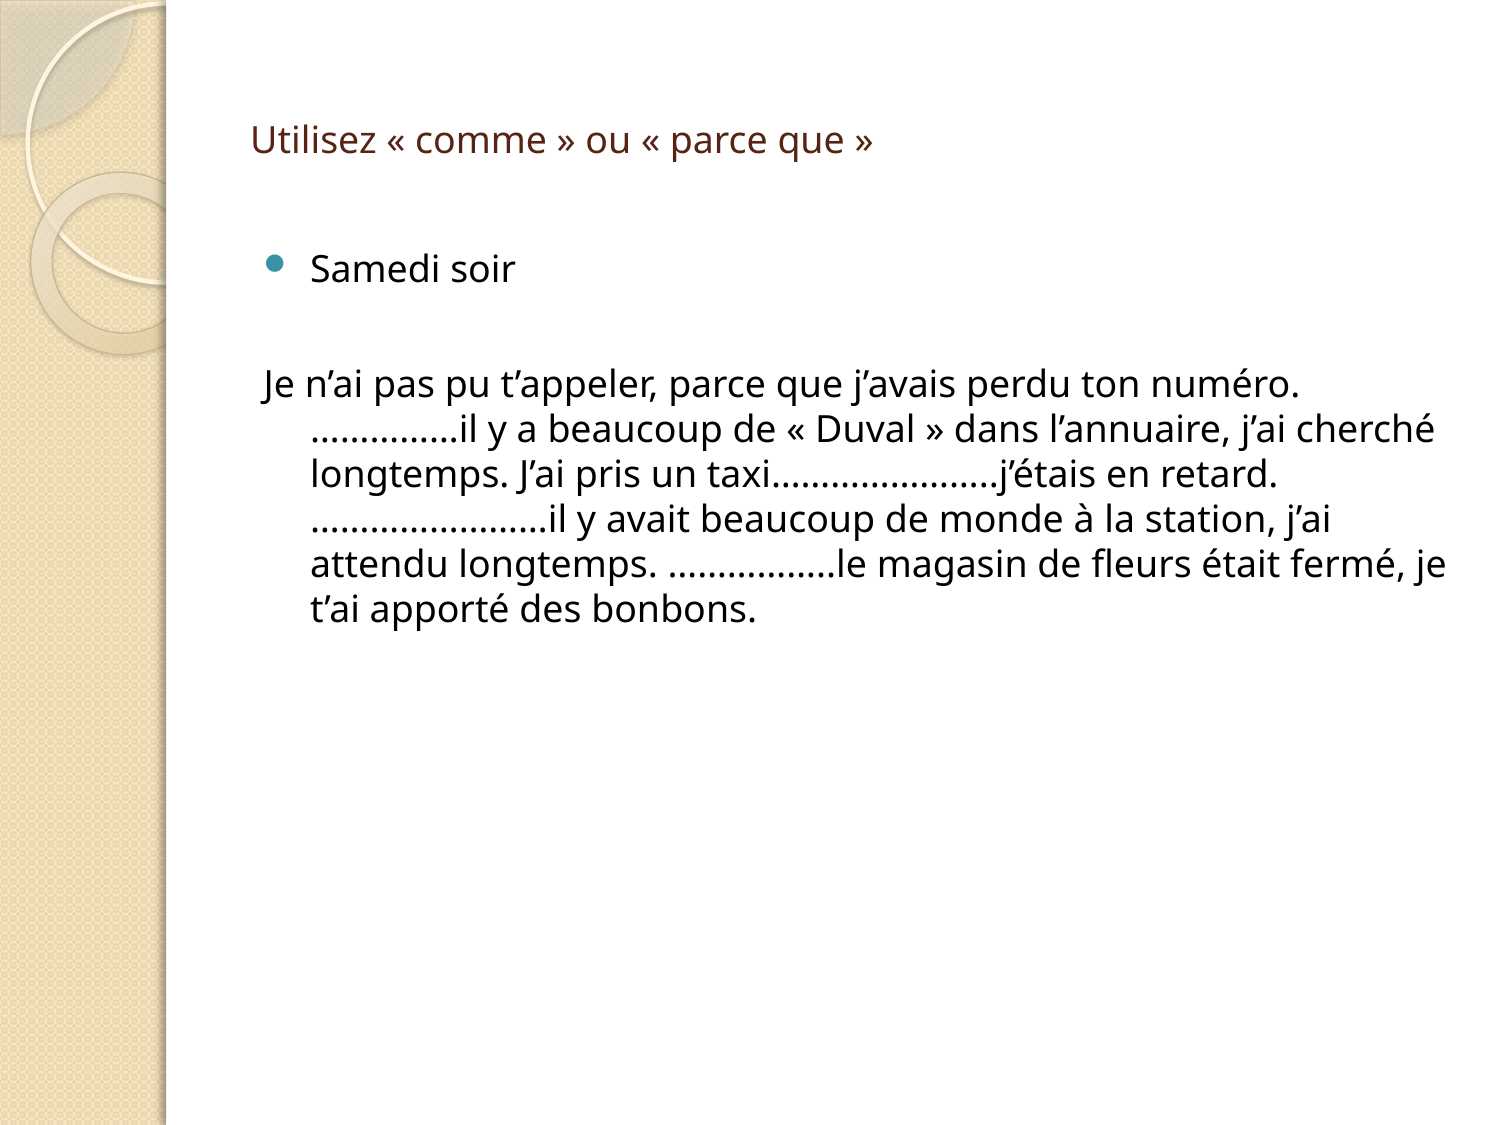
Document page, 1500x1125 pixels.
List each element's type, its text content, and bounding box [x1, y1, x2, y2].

title Utilisez « comme » ou « parce que » [235, 45, 1466, 233]
list Samedi soir Je n’ai pas pu t’appeler, parce que j’avais perdu ton numéro. ……………il y a beaucoup de « Duval » dans l’annuaire, j’ai cherché longtemps. J’ai pris un taxi…………………..j’étais en retard. ……………………il y avait beaucoup de monde à la station, j’ai attendu longtemps. ……………..le magasin de fleurs était fermé, je t’ai apporté des bonbons. [235, 237, 1466, 1025]
